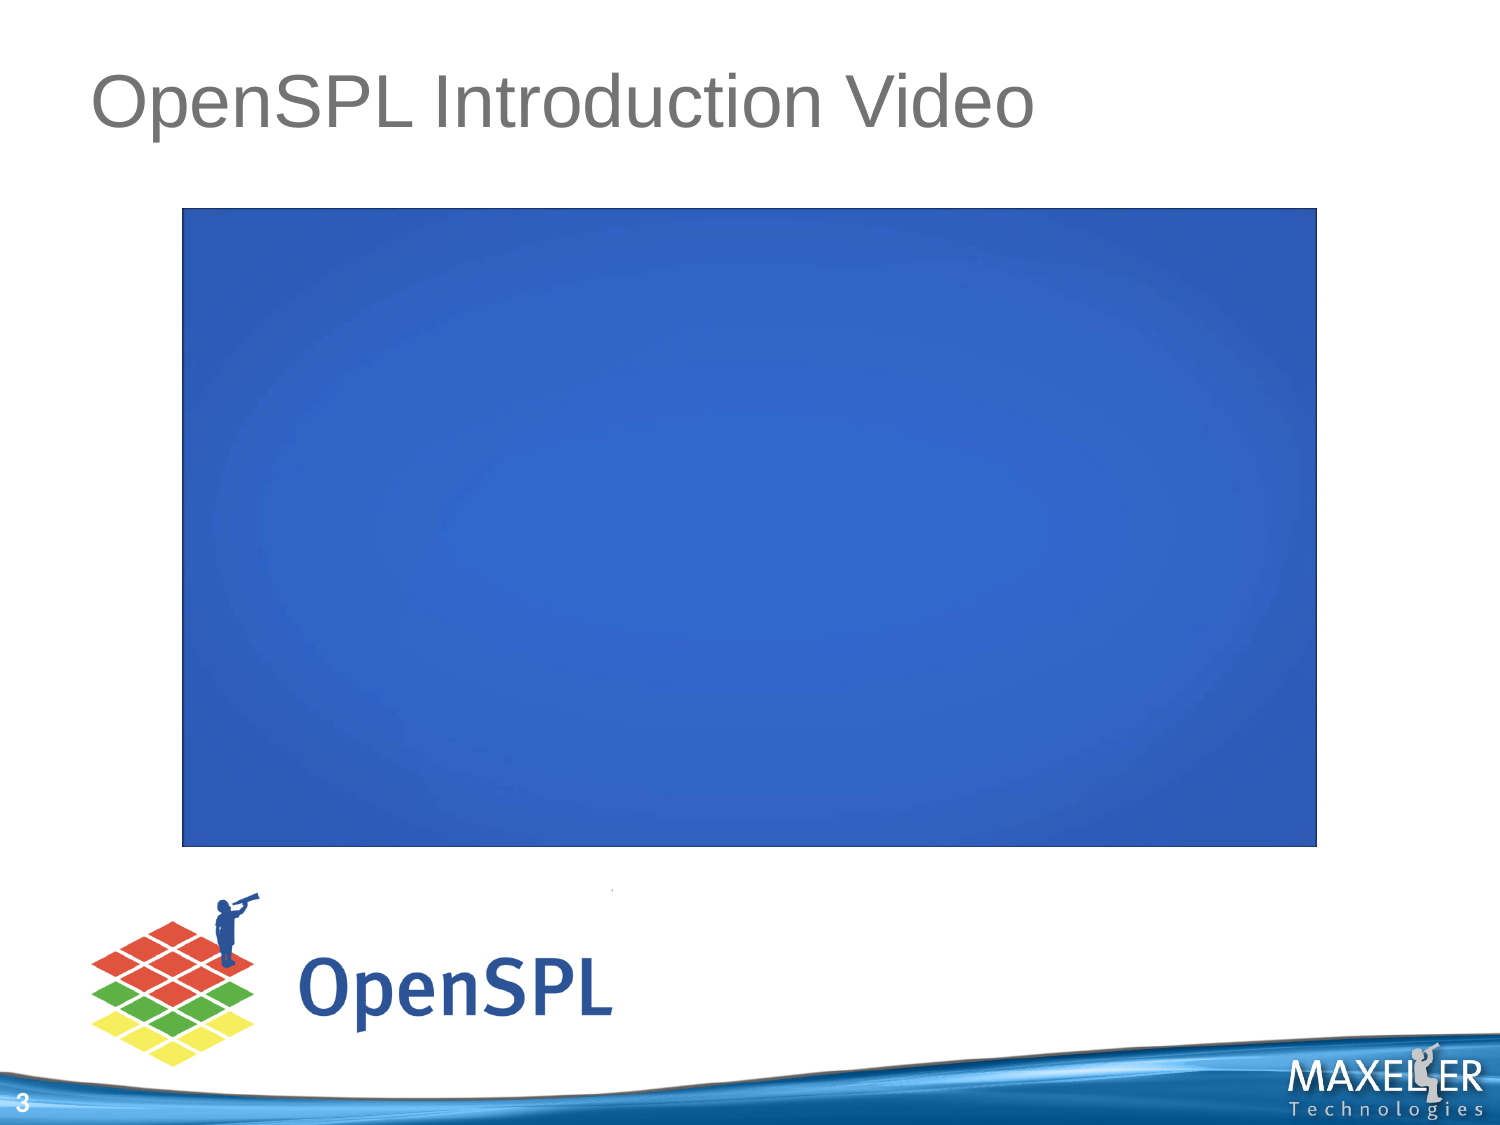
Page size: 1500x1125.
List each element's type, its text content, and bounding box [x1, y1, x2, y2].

title OpenSPL Introduction Video [75, 45, 1424, 209]
slide_number 3 [0, 1075, 350, 1125]
picture [0, 887, 1500, 1125]
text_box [181, 207, 1319, 848]
